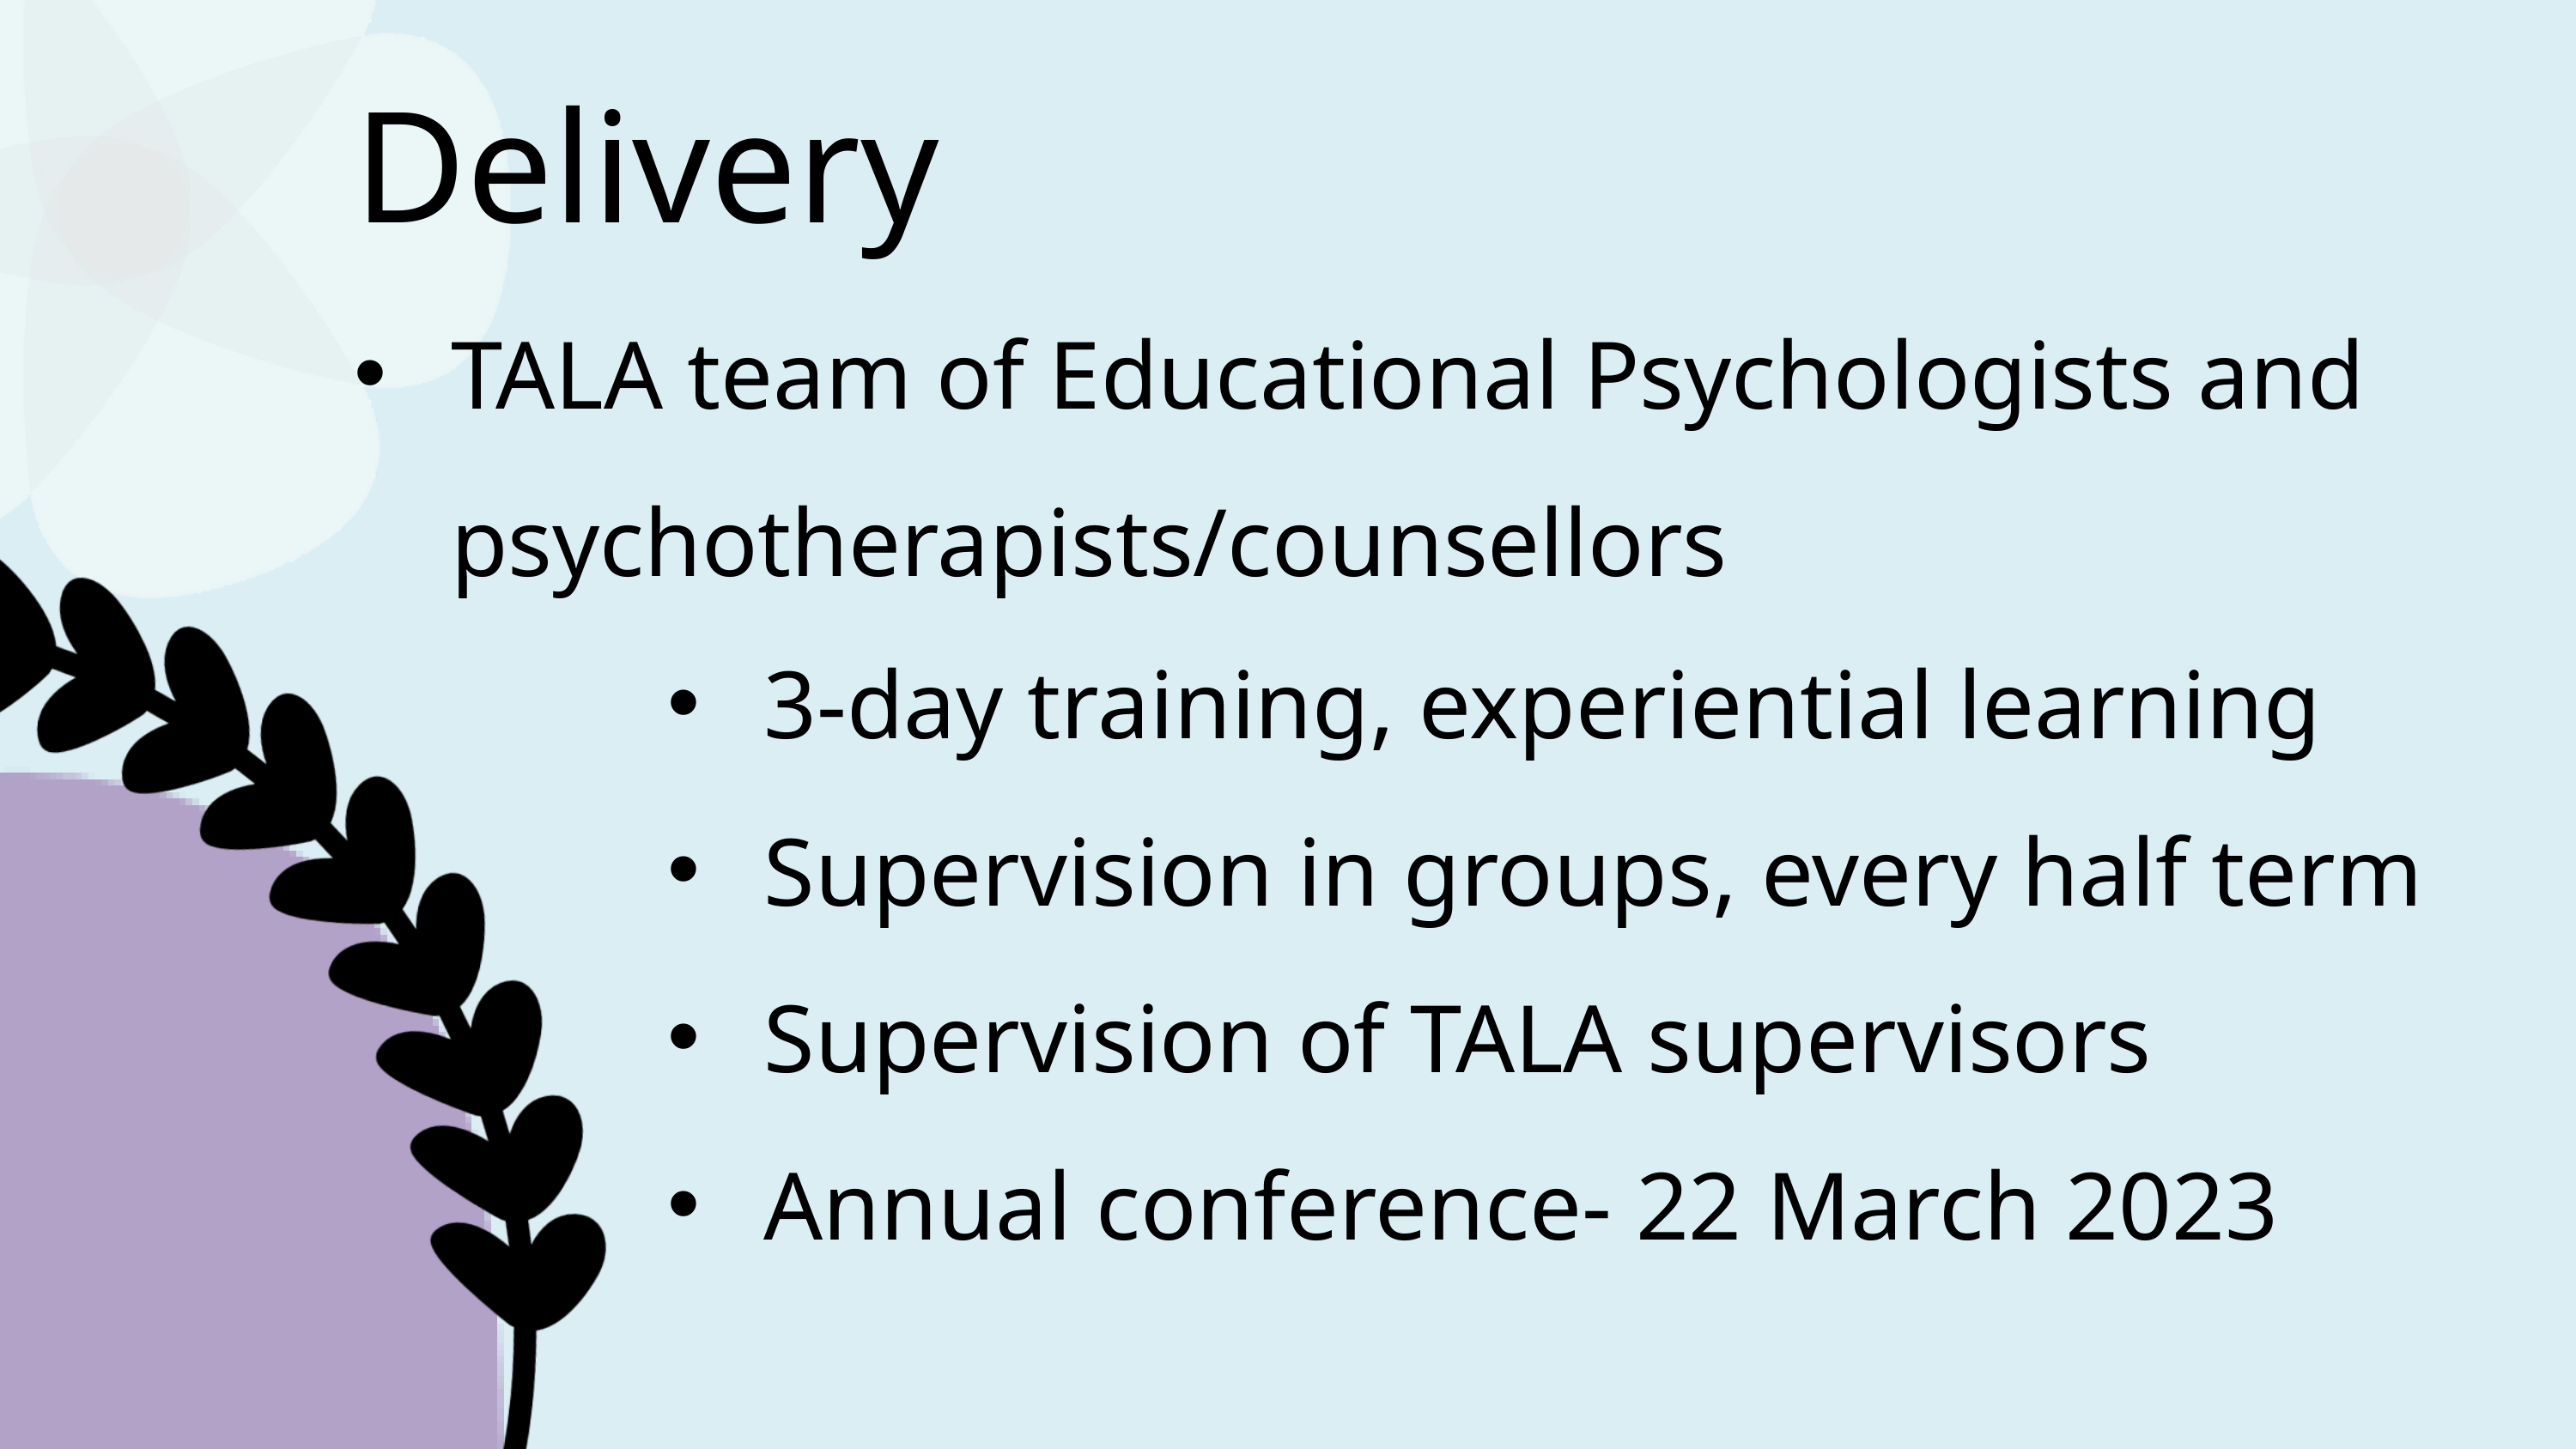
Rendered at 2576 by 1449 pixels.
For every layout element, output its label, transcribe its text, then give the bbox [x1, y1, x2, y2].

text_box 3-day training, experiential learning Supervision in groups, every half term Supervision of TALA supervisors Annual conference- 22 March 2023 [654, 583, 2576, 1265]
text_box Delivery [542, 28, 2036, 254]
text_box TALA team of Educational Psychologists and psychotherapists/counsellors [544, 259, 2538, 595]
picture [0, 0, 654, 1449]
